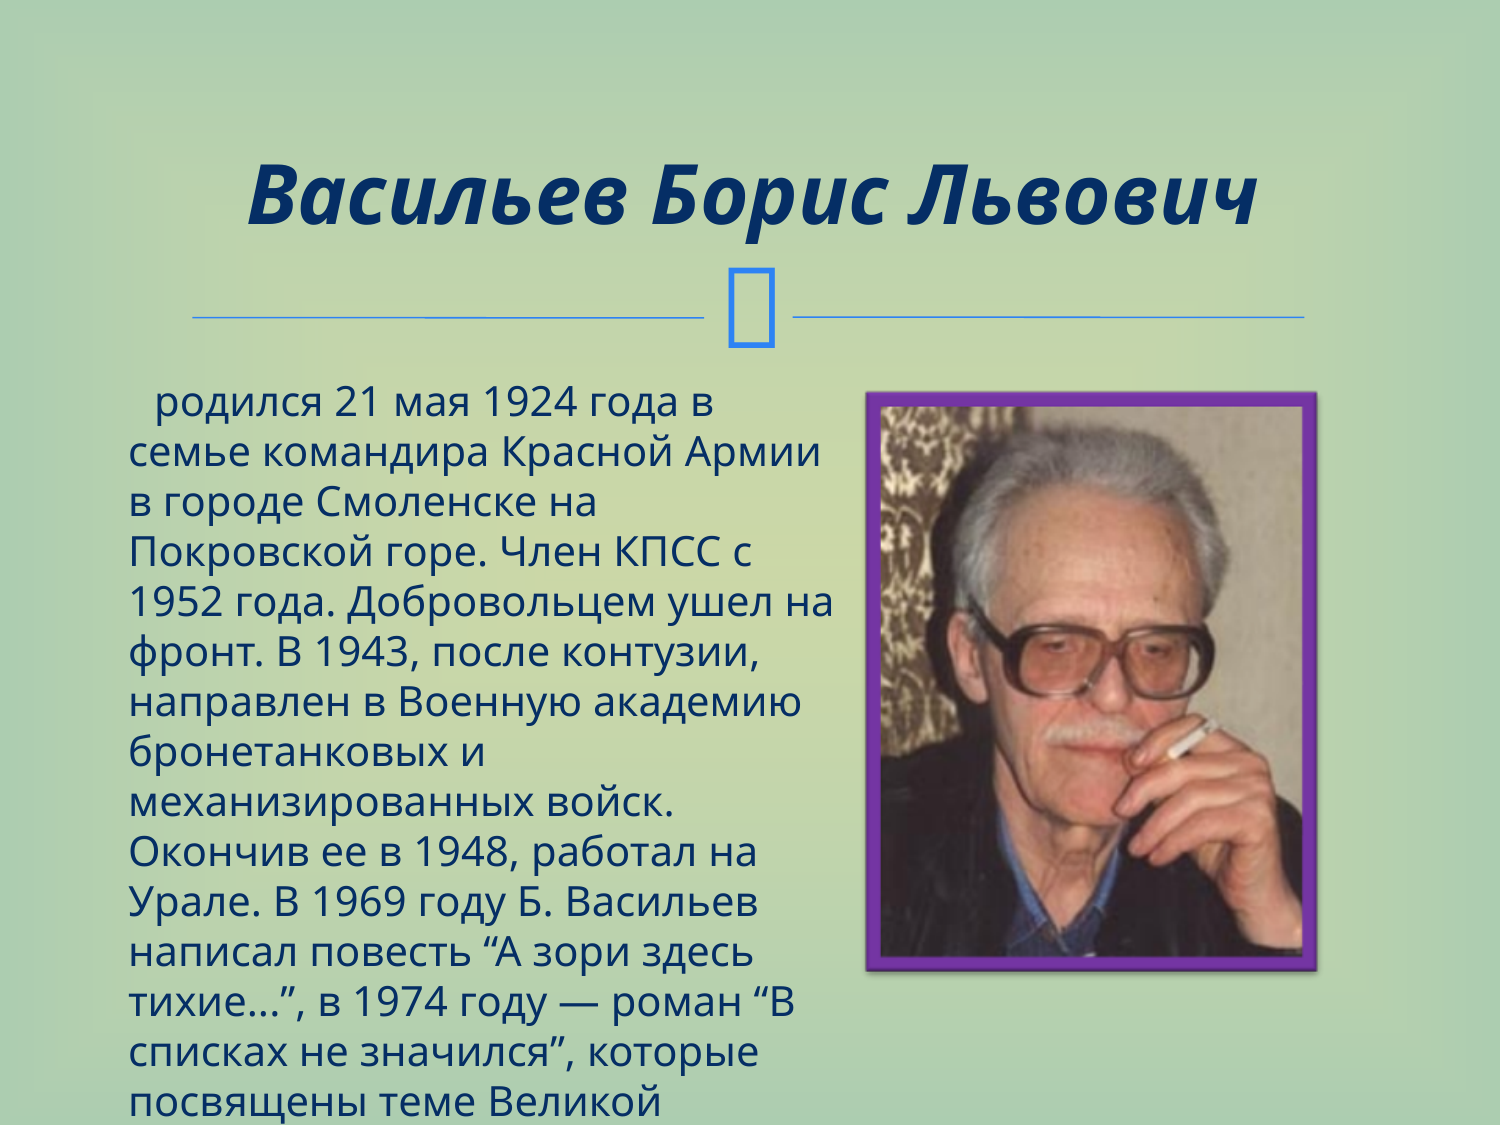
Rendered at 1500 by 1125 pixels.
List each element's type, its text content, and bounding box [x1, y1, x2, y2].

list родился 21 мая 1924 года в семье командира Красной Армии в городе Смоленске на Покровской горе. Член КПСС с 1952 года. Добровольцем ушел на фронт. В 1943, после контузии, направлен в Военную академию бронетанковых и механизированных войск. Окончив ее в 1948, работал на Урале. В 1969 году Б. Васильев написал повесть “А зори здесь тихие...”, в 1974 году — роман “В списках не значился”, которые посвящены теме Великой Отечественной войны. [53, 367, 857, 1004]
picture [855, 385, 1329, 986]
title Васильев Борис Львович [112, 93, 1386, 267]
